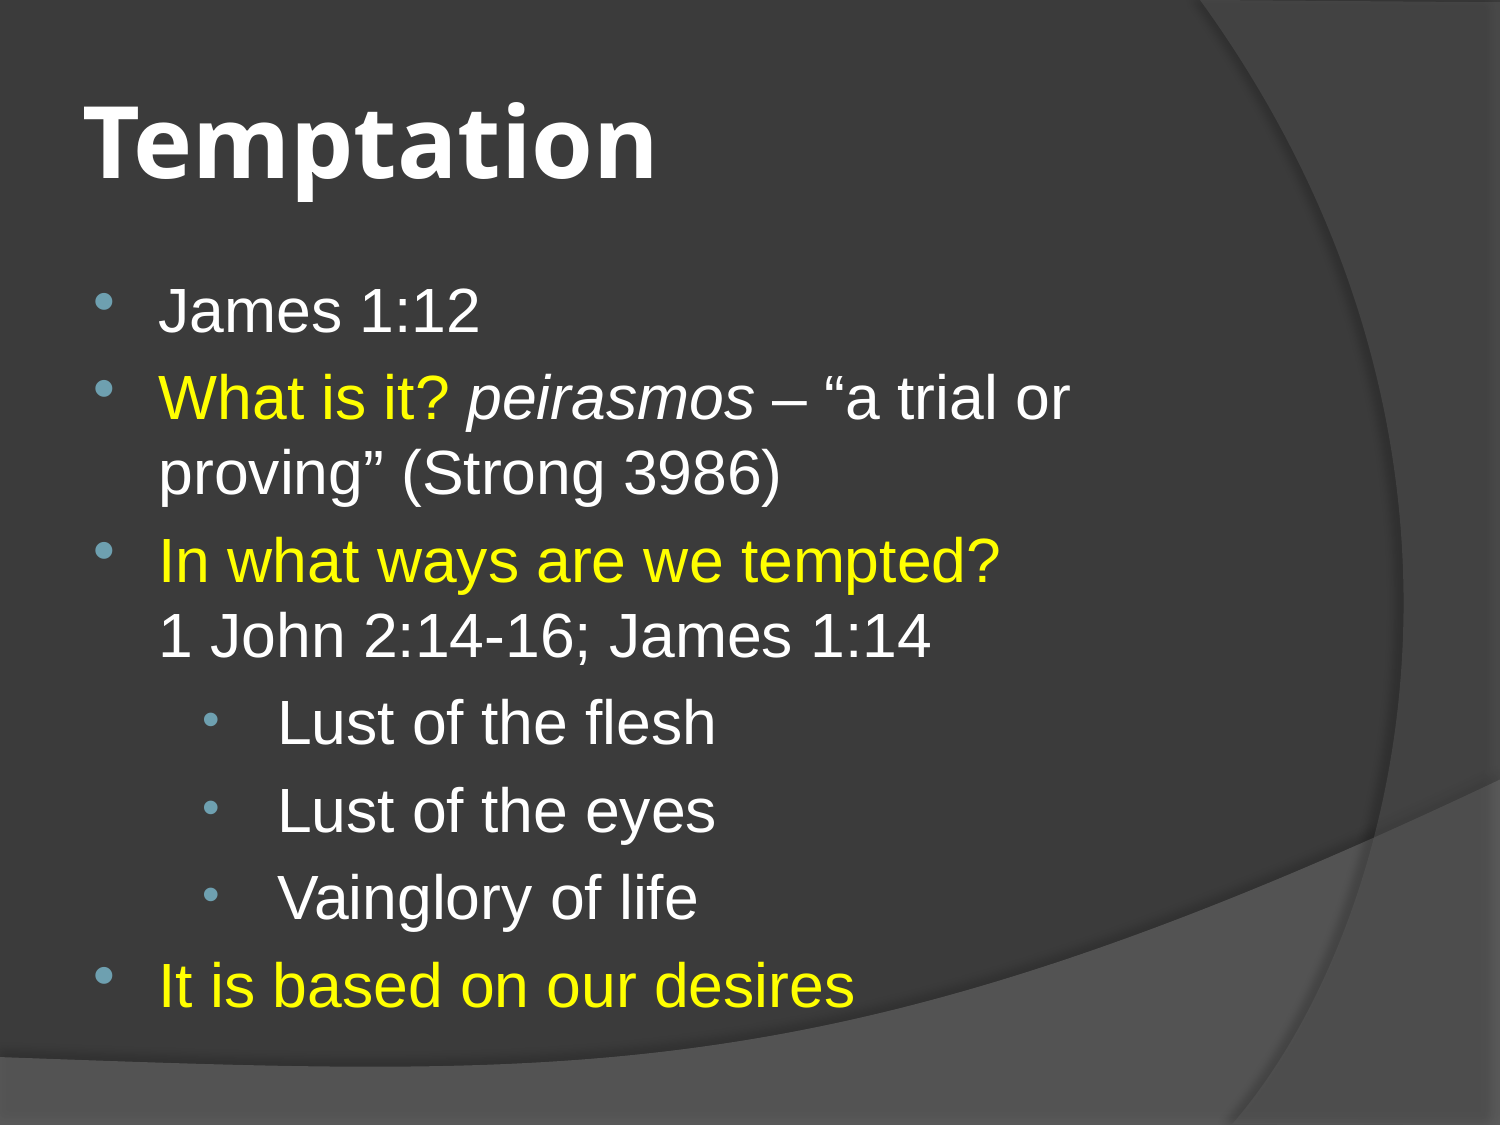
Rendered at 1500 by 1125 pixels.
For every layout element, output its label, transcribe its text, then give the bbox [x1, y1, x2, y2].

list James 1:12 What is it? peirasmos – “a trial or proving” (Strong 3986) In what ways are we tempted? 1 John 2:14-16; James 1:14 Lust of the flesh Lust of the eyes Vainglory of life It is based on our desires [75, 262, 1300, 1027]
title Temptation [75, 37, 1300, 241]
